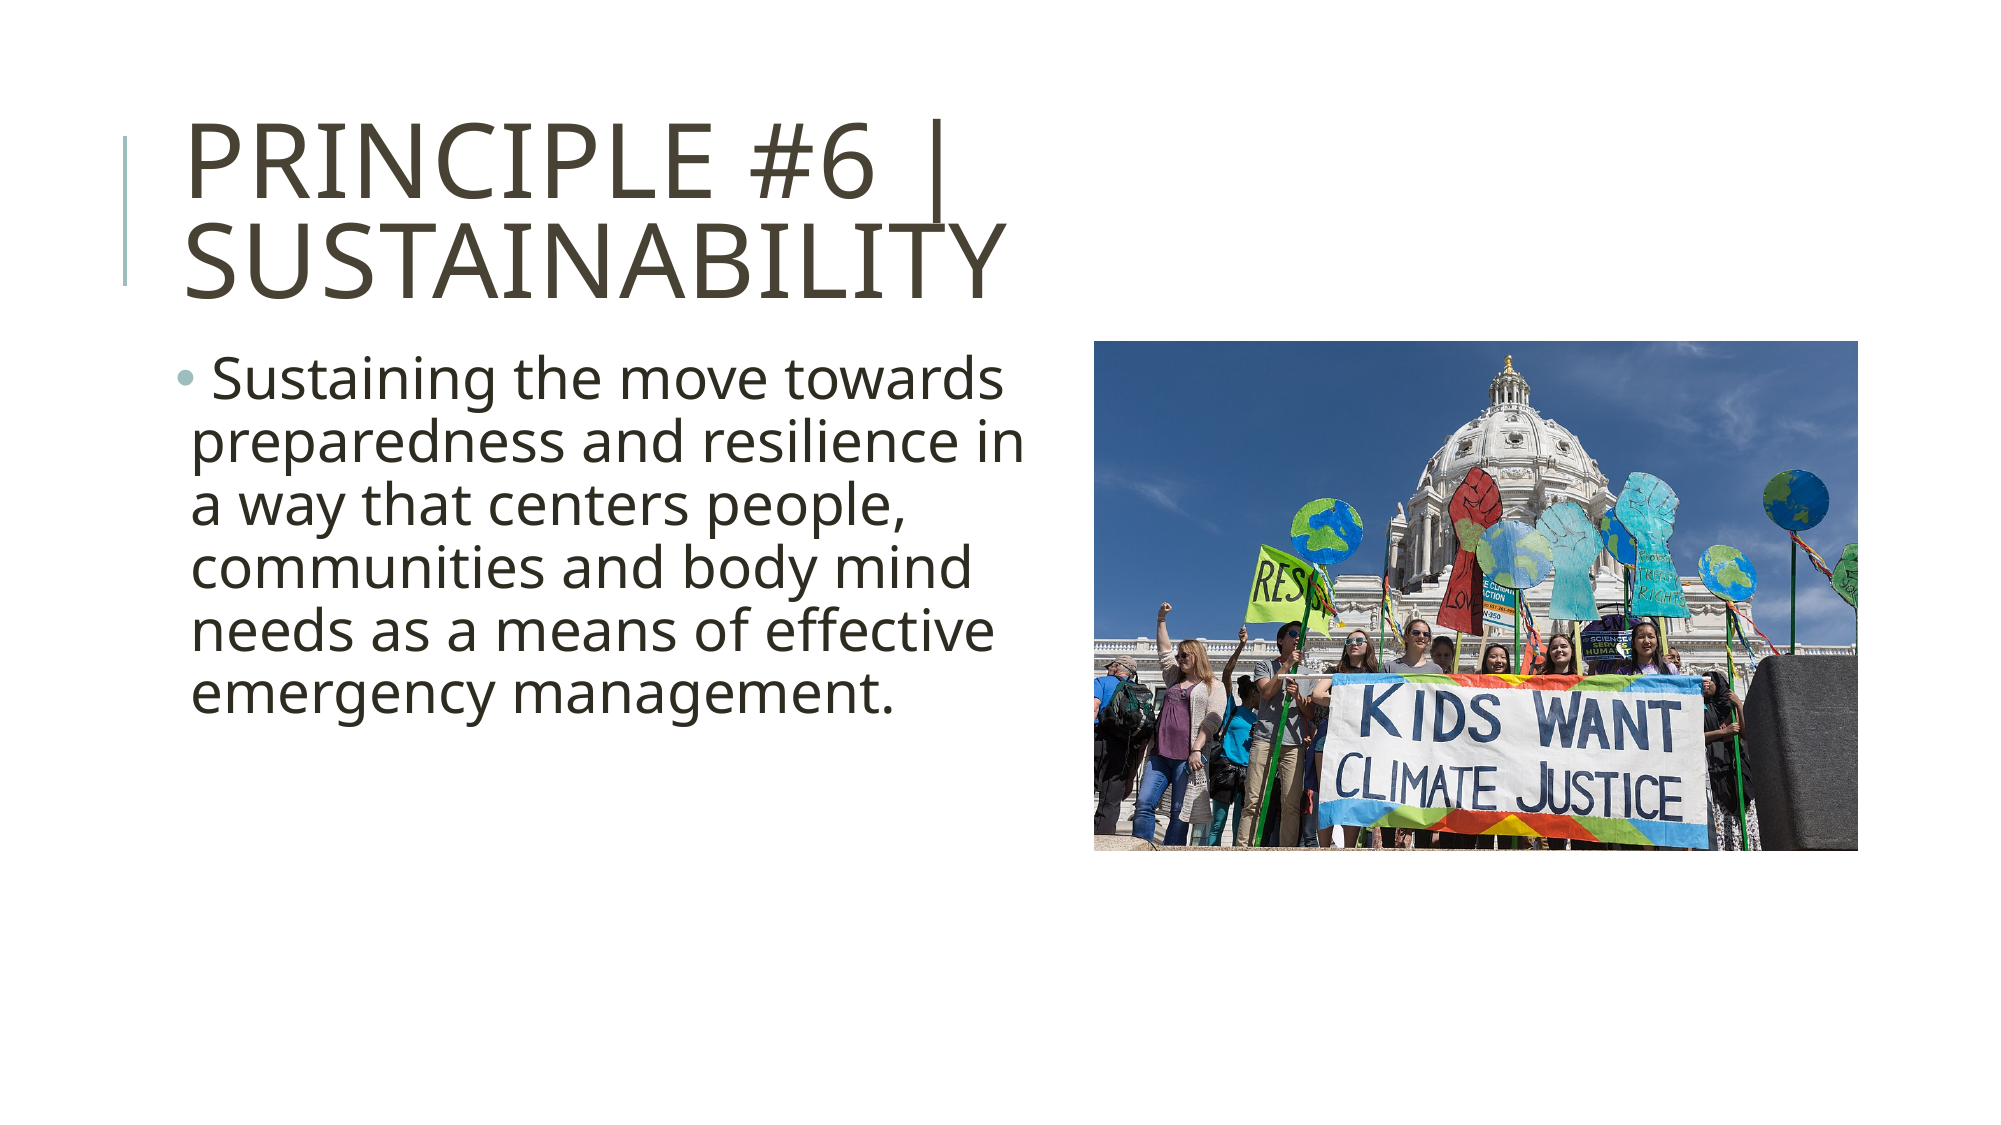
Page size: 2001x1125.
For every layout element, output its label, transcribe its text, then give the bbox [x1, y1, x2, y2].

title Principle #6 | Sustainability [168, 96, 1763, 342]
picture [1094, 341, 1858, 851]
list Sustaining the move towards preparedness and resilience in a way that centers people, communities and body mind needs as a means of effective emergency management. [168, 342, 1048, 1002]
